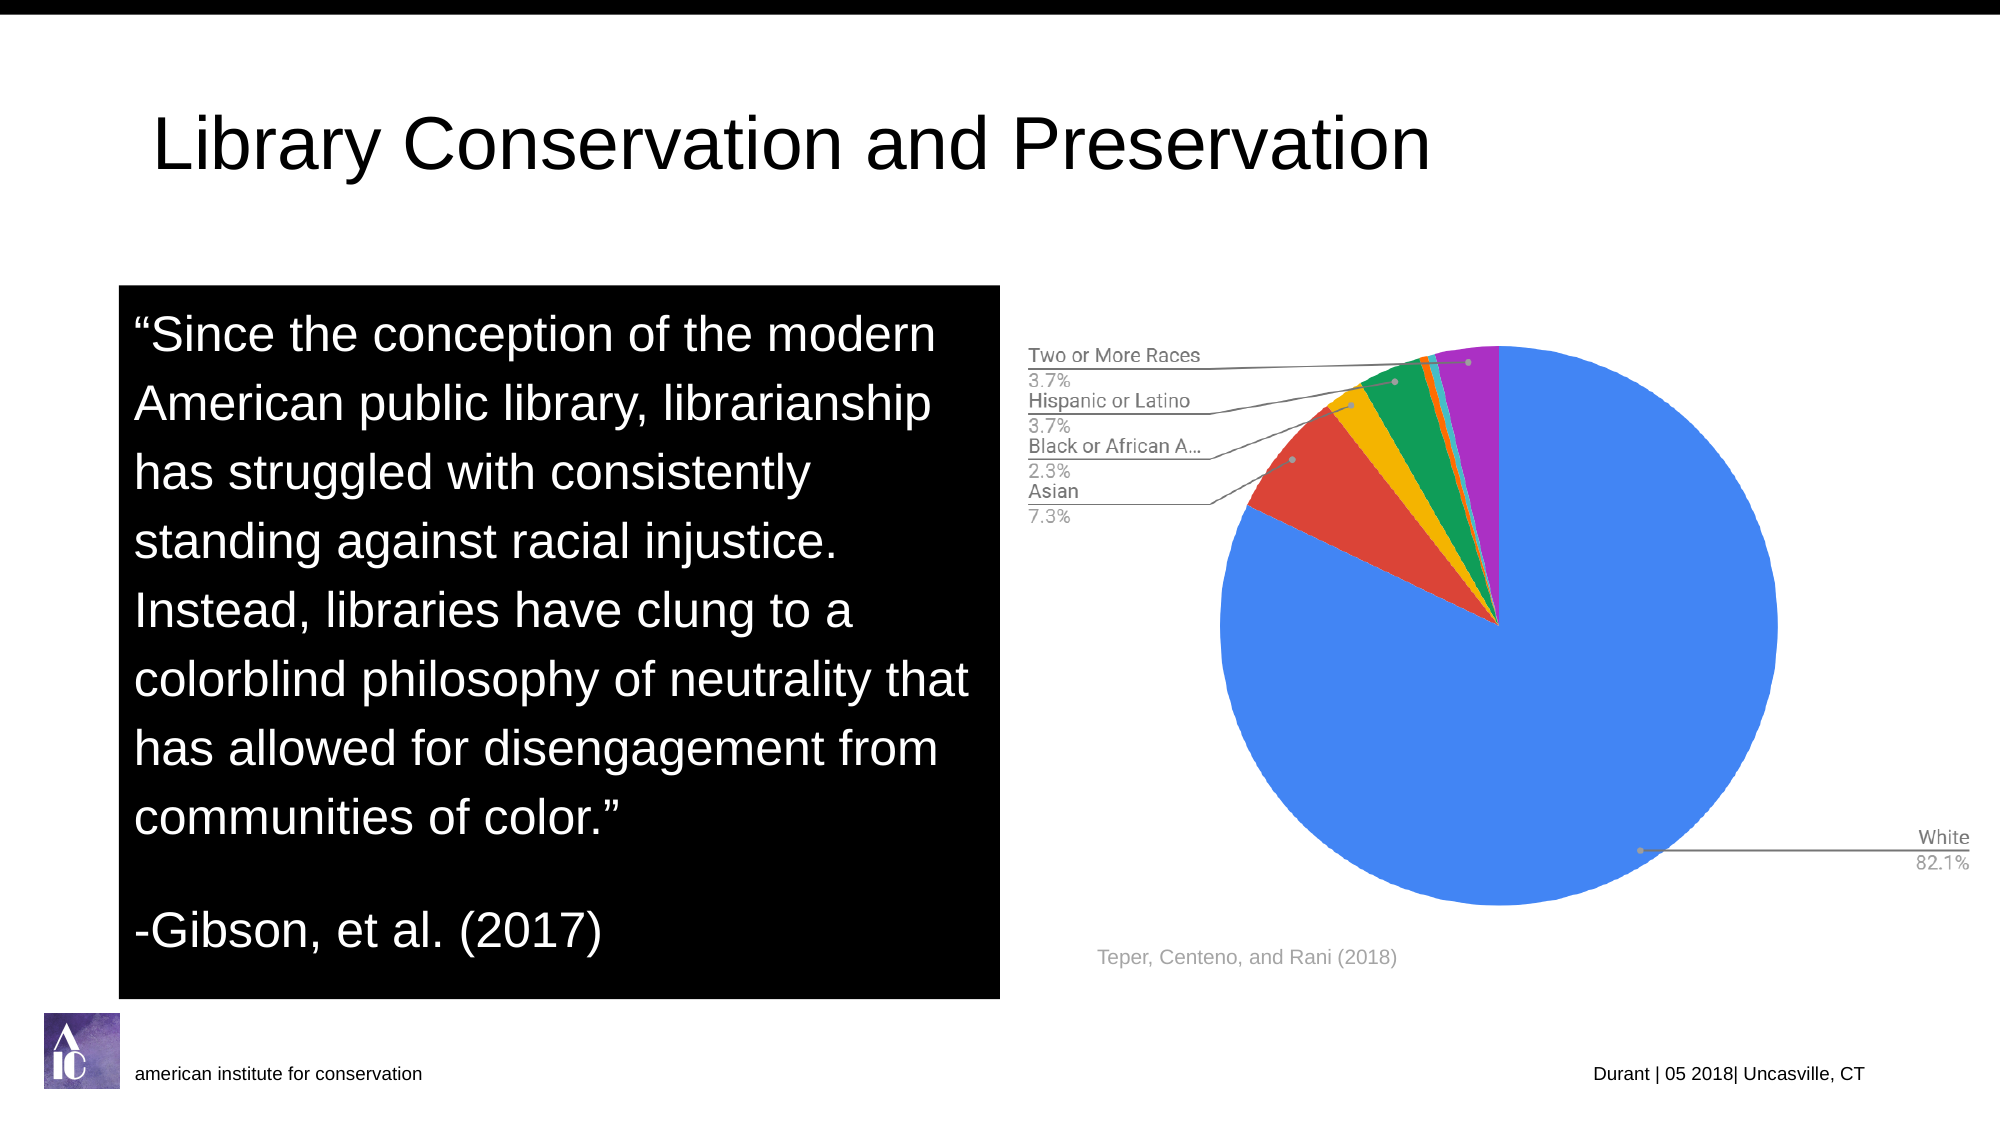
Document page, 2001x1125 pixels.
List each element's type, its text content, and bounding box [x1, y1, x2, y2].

picture [996, 315, 2000, 937]
picture [44, 1013, 120, 1089]
list “Since the conception of the modern American public library, librarianship has struggled with consistently standing against racial injustice. Instead, libraries have clung to a colorblind philosophy of neutrality that has allowed for disengagement from communities of color.” -Gibson, et al. (2017) [118, 285, 1000, 1000]
list Teper, Centeno, and Rani (2018) [1082, 945, 1863, 1000]
title Library Conservation and Preservation [137, 92, 1863, 199]
footer Durant | 05 2018| Uncasville, CT [1205, 1042, 1881, 1103]
slide_number american institute for conservation [119, 1042, 465, 1103]
